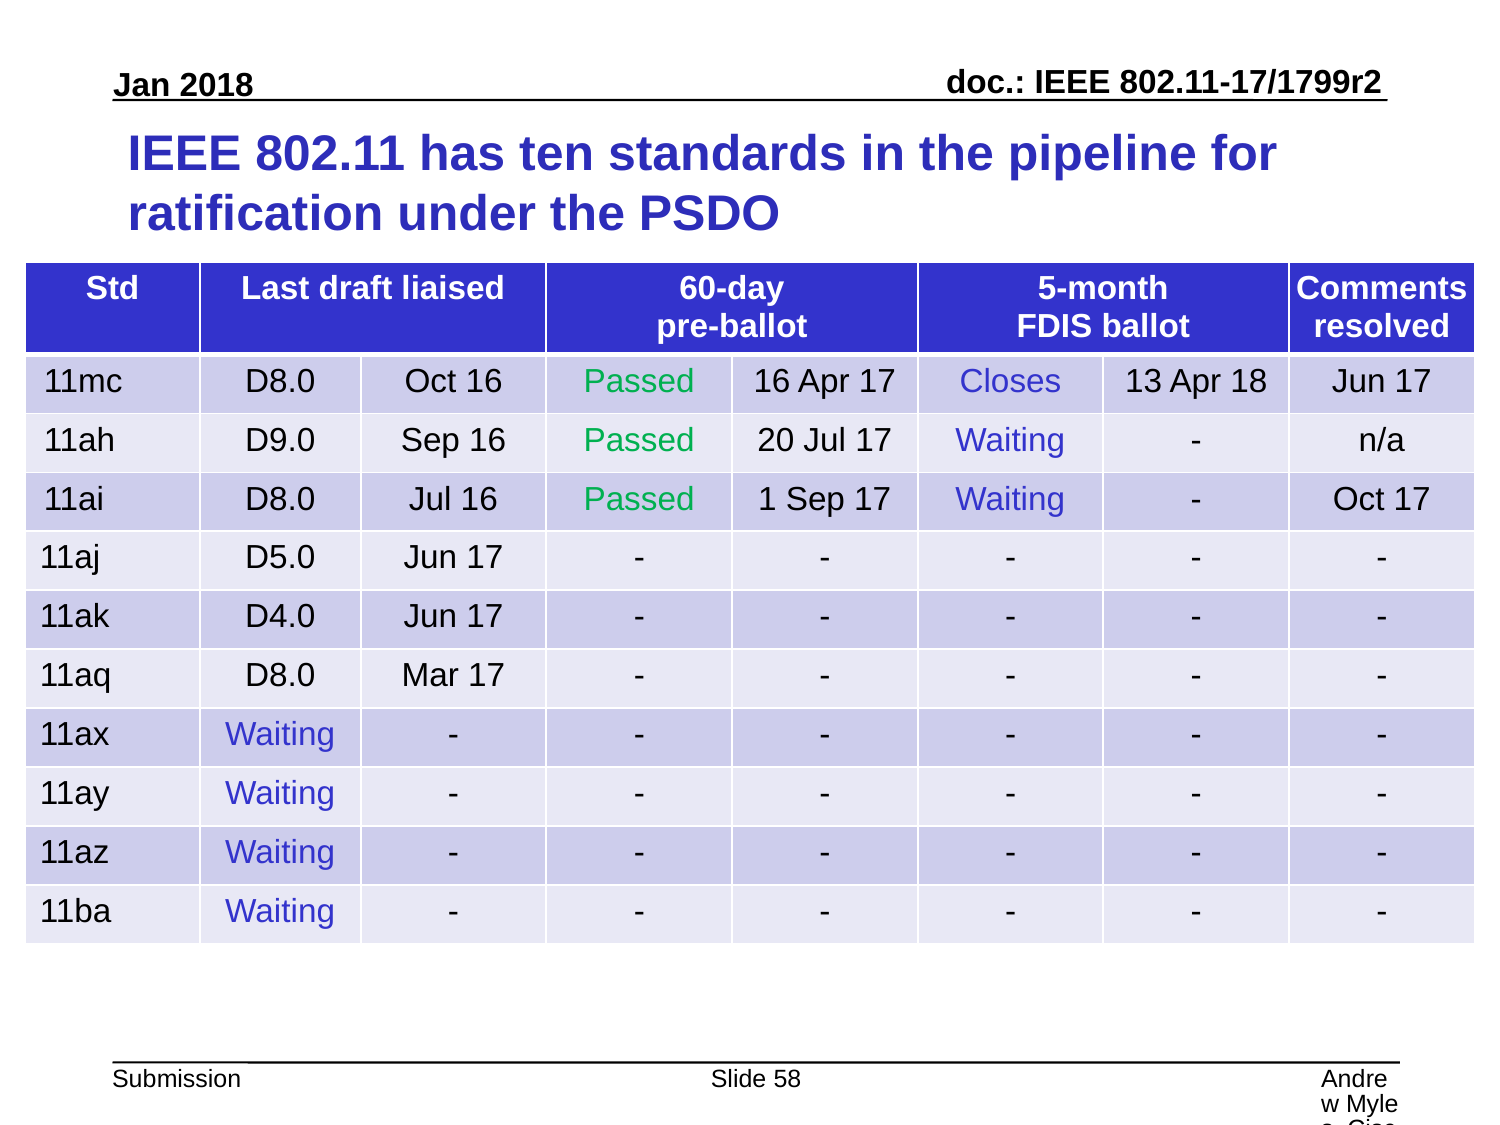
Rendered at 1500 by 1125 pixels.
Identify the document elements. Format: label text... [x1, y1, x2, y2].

table_header Std [26, 263, 199, 352]
table_cell Passed [547, 414, 731, 472]
table_cell 11ba [26, 886, 199, 943]
table_cell n/a [1290, 414, 1474, 472]
table_cell Jun 17 [362, 532, 545, 589]
table_cell - [1104, 709, 1288, 766]
table_cell - [362, 709, 545, 766]
table_cell Closes [919, 357, 1102, 413]
table_cell Sep 16 [362, 414, 545, 472]
table_cell Oct 16 [362, 357, 545, 413]
table_cell Passed [547, 473, 731, 530]
table_cell - [1290, 532, 1474, 589]
table_cell - [1104, 473, 1288, 530]
table_cell Waiting [919, 473, 1102, 530]
table_cell Waiting [201, 827, 360, 884]
table_cell - [919, 886, 1102, 943]
table_cell 1 Sep 17 [733, 473, 917, 530]
table_cell - [919, 827, 1102, 884]
table_cell 11ay [26, 768, 199, 825]
table_cell - [1290, 827, 1474, 884]
table_cell - [1290, 886, 1474, 943]
table_cell D9.0 [201, 414, 360, 472]
table_cell Waiting [201, 768, 360, 825]
table_header Last draft liaised [201, 263, 545, 352]
table_cell D8.0 [201, 473, 360, 530]
table_cell Oct 17 [1290, 473, 1474, 530]
table_cell - [733, 768, 917, 825]
table_cell D4.0 [201, 591, 360, 648]
table_cell - [547, 650, 731, 707]
table_cell - [547, 827, 731, 884]
table_cell - [1104, 414, 1288, 472]
table_cell Passed [547, 357, 731, 413]
table_cell - [1104, 768, 1288, 825]
table_cell - [547, 886, 731, 943]
footer Andrew Myles, Cisco [1320, 1061, 1402, 1093]
table_cell - [547, 591, 731, 648]
table_cell 16 Apr 17 [733, 357, 917, 413]
table_cell - [733, 709, 917, 766]
table_cell Mar 17 [362, 650, 545, 707]
table_cell - [1104, 591, 1288, 648]
table_cell - [733, 532, 917, 589]
table_cell Waiting [919, 414, 1102, 472]
table_cell - [1290, 768, 1474, 825]
table_cell Waiting [201, 886, 360, 943]
table_cell - [362, 827, 545, 884]
table_cell - [1104, 650, 1288, 707]
table_cell - [1104, 532, 1288, 589]
table_cell Jun 17 [1290, 357, 1474, 413]
table_cell Waiting [201, 709, 360, 766]
table_cell - [733, 827, 917, 884]
table_header Comments resolved [1290, 263, 1474, 352]
table_cell - [547, 532, 731, 589]
table_cell - [919, 768, 1102, 825]
table_cell - [1290, 709, 1474, 766]
table_cell 11ak [26, 591, 199, 648]
table_cell - [733, 591, 917, 648]
table_cell 11aq [26, 650, 199, 707]
table_cell Jun 17 [362, 591, 545, 648]
table_cell 11ai [26, 473, 199, 530]
table_cell - [733, 886, 917, 943]
table_cell D5.0 [201, 532, 360, 589]
table_cell 11az [26, 827, 199, 884]
table_cell Jul 16 [362, 473, 545, 530]
table_cell D8.0 [201, 650, 360, 707]
table_cell - [733, 650, 917, 707]
table_cell - [547, 768, 731, 825]
slide_number Slide 58 [709, 1061, 803, 1093]
table_cell - [1104, 827, 1288, 884]
table_cell 11ah [26, 414, 199, 472]
table_cell - [919, 532, 1102, 589]
table_cell - [547, 709, 731, 766]
table_cell 11mc [26, 357, 199, 413]
title IEEE 802.11 has ten standards in the pipeline for ratification under the PSDO [112, 112, 1388, 262]
table_cell - [919, 709, 1102, 766]
table_cell - [1104, 886, 1288, 943]
table_cell 11ax [26, 709, 199, 766]
table_cell - [919, 591, 1102, 648]
table_cell - [1290, 650, 1474, 707]
table_cell - [1290, 591, 1474, 648]
table_header 60-day pre-ballot [547, 263, 917, 352]
table_cell 11aj [26, 532, 199, 589]
table_cell D8.0 [201, 357, 360, 413]
table_cell - [362, 886, 545, 943]
table_header 5-month FDIS ballot [919, 263, 1288, 352]
table_cell - [919, 650, 1102, 707]
table_cell 13 Apr 18 [1104, 357, 1288, 413]
table_cell - [362, 768, 545, 825]
table_cell 20 Jul 17 [733, 414, 917, 472]
